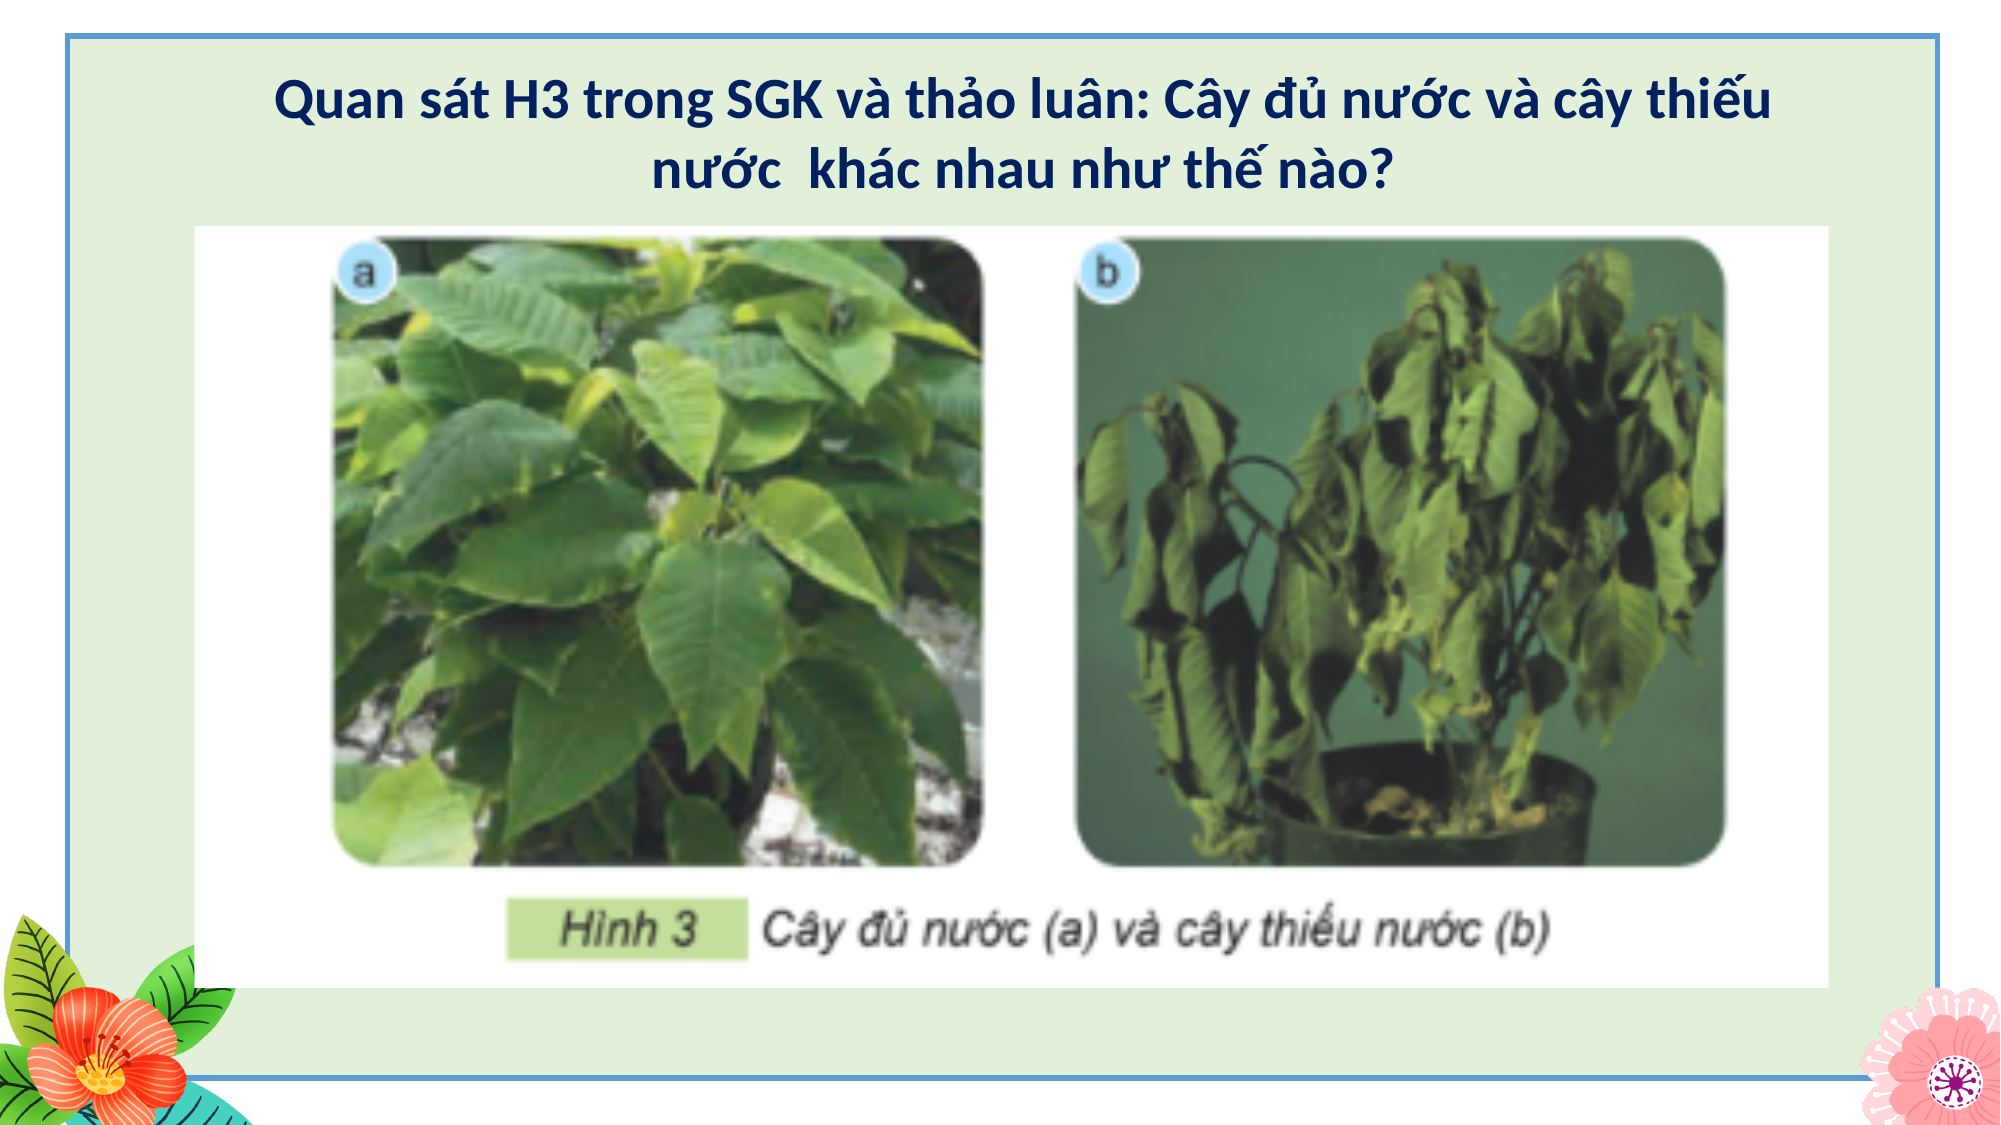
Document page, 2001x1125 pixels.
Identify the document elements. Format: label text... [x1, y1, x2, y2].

picture [1859, 987, 2000, 1125]
text_box Quan sát H3 trong SGK và thảo luân: Cây đủ nước và cây thiếu nước khác nhau như thế nào? [194, 53, 1853, 208]
picture [0, 226, 1829, 1125]
text_box [66, 35, 1939, 1079]
